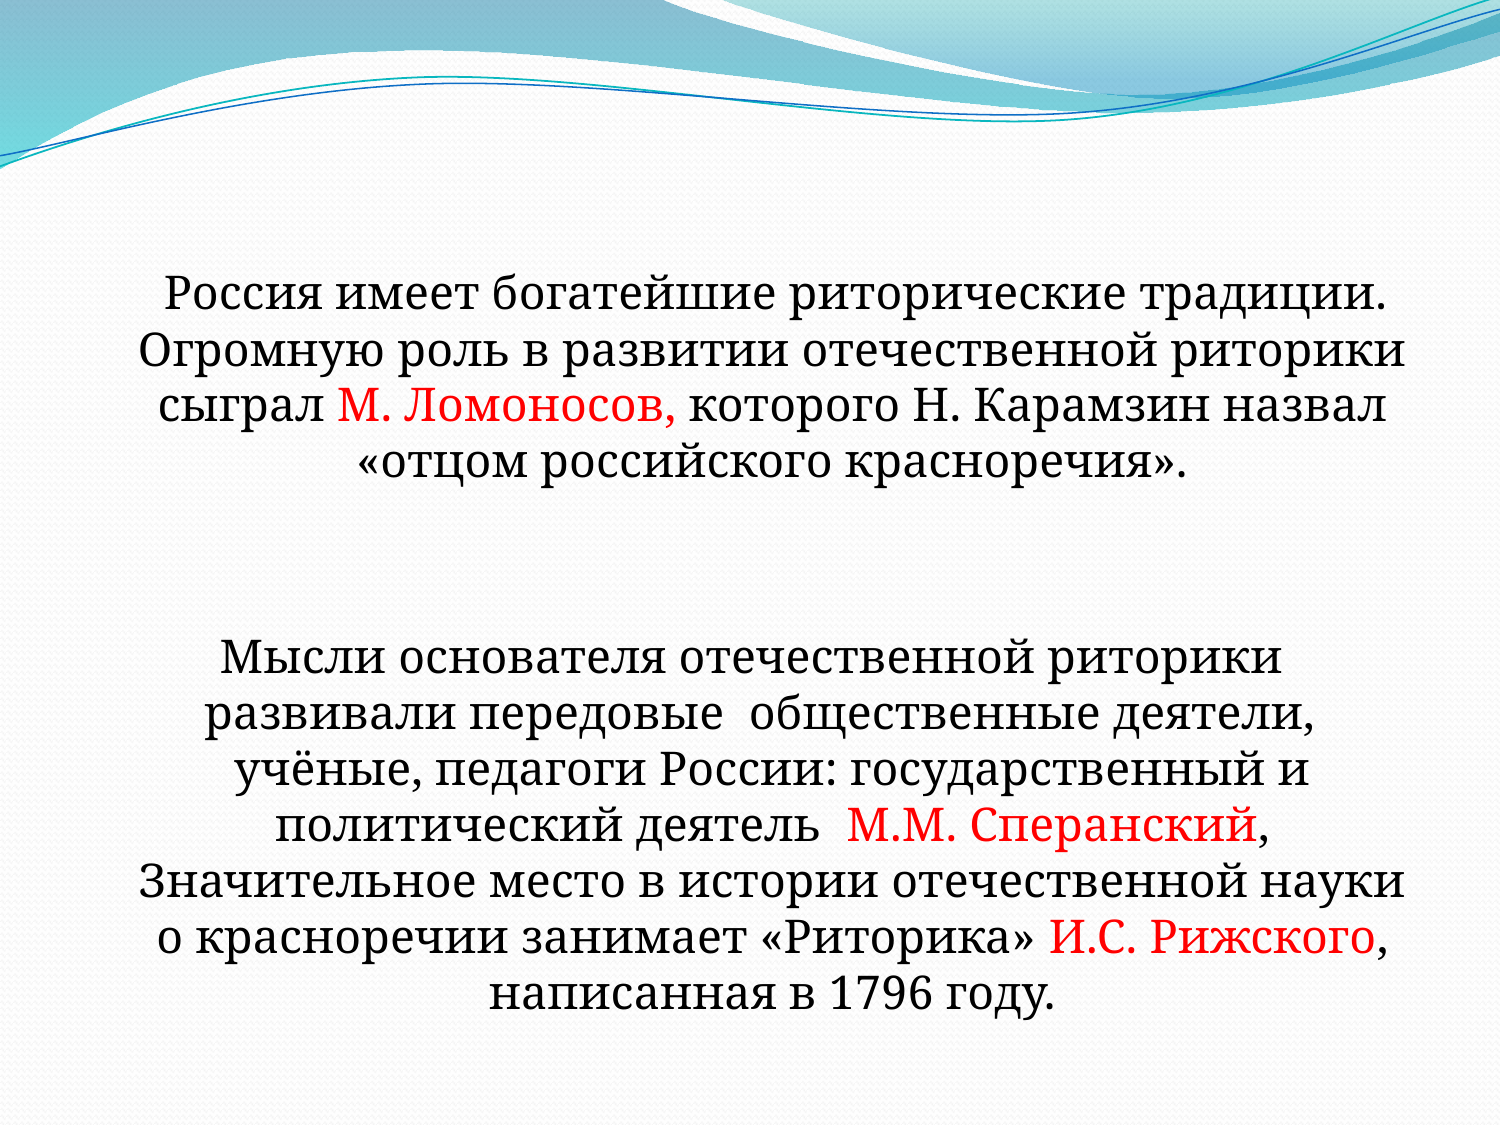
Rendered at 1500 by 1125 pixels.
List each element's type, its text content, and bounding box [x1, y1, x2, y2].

list Россия имеет богатейшие риторические традиции. Огромную роль в развитии отечественной риторики сыграл М. Ломоносов, которого Н. Карамзин назвал «отцом российского красноречия». Мысли основателя отечественной риторики развивали передовые общественные деятели, учёные, педагоги России: государственный и политический деятель М.М. Сперанский, Значительное место в истории отечественной науки о красноречии занимает «Риторика» И.С. Рижского, написанная в 1796 году. [76, 125, 1427, 1035]
